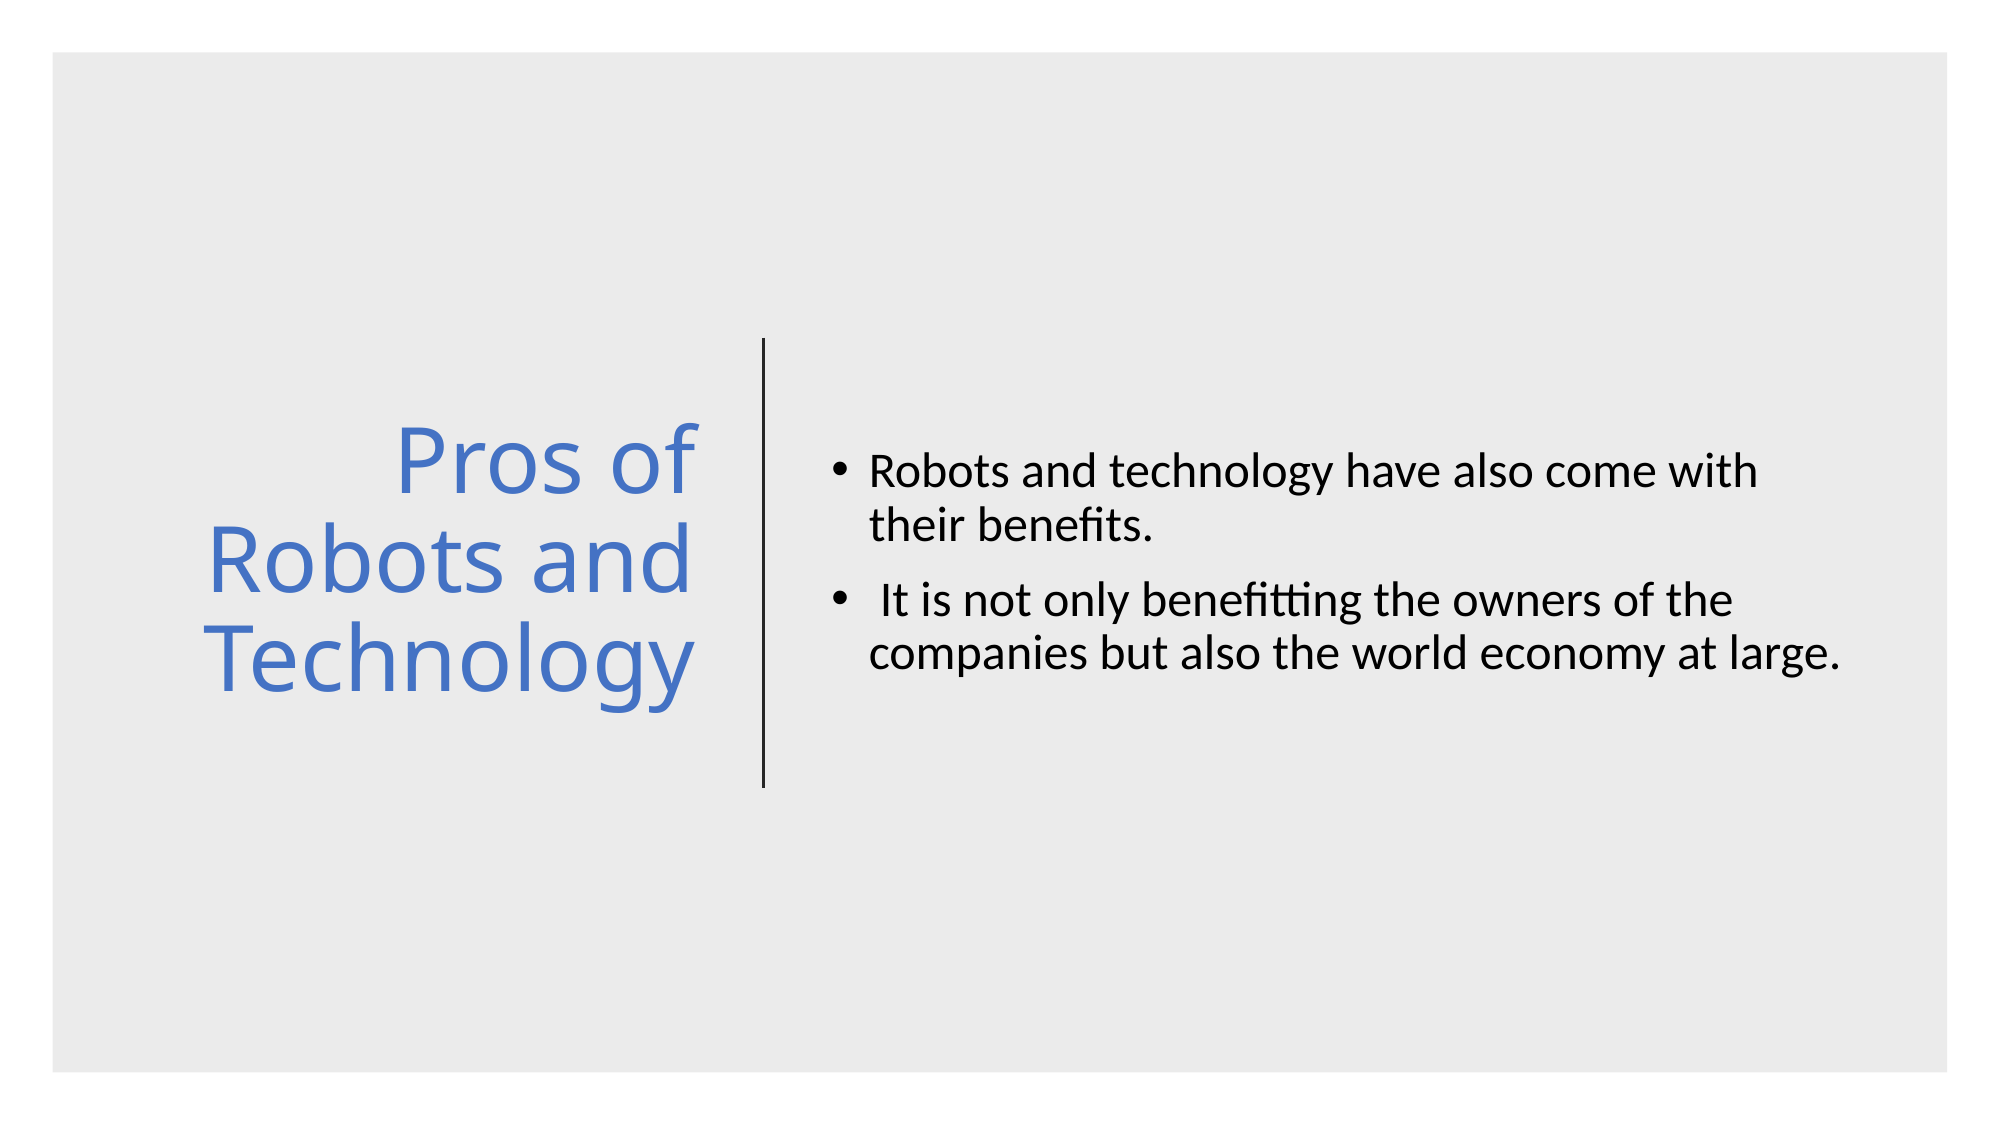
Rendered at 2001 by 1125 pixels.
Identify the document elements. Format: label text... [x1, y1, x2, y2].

text_box [52, 51, 1948, 1073]
list Robots and technology have also come with their benefits. It is not only benefitting the owners of the companies but also the world economy at large. [816, 158, 1863, 967]
title Pros of Robots and Technology [137, 158, 711, 967]
